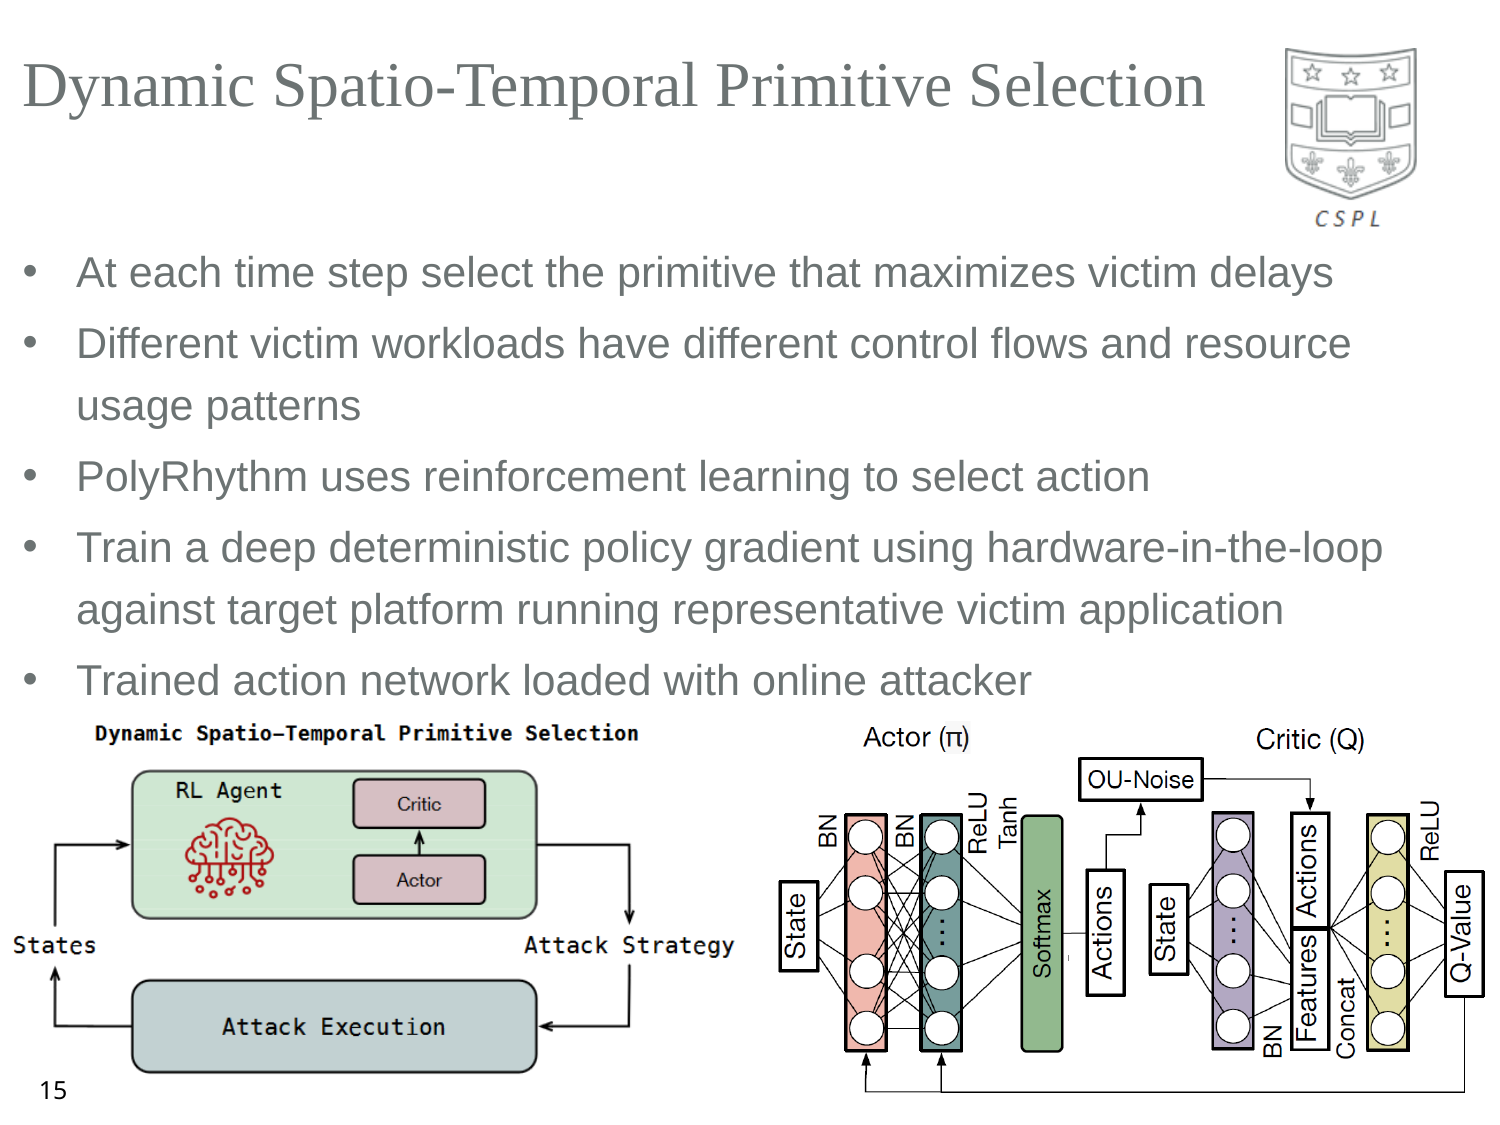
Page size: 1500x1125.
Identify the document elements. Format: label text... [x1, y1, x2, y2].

picture [1285, 48, 1417, 226]
picture [11, 721, 738, 1082]
title Dynamic Spatio-Temporal Primitive Selection [14, 0, 1280, 162]
picture [774, 721, 1489, 1099]
list At each time step select the primitive that maximizes victim delays Different victim workloads have different control flows and resource usage patterns PolyRhythm uses reinforcement learning to select action Train a deep deterministic policy gradient using hardware-in-the-loop against target platform running representative victim application Trained action network loaded with online attacker [14, 226, 1486, 723]
slide_number 15 [0, 1061, 76, 1123]
